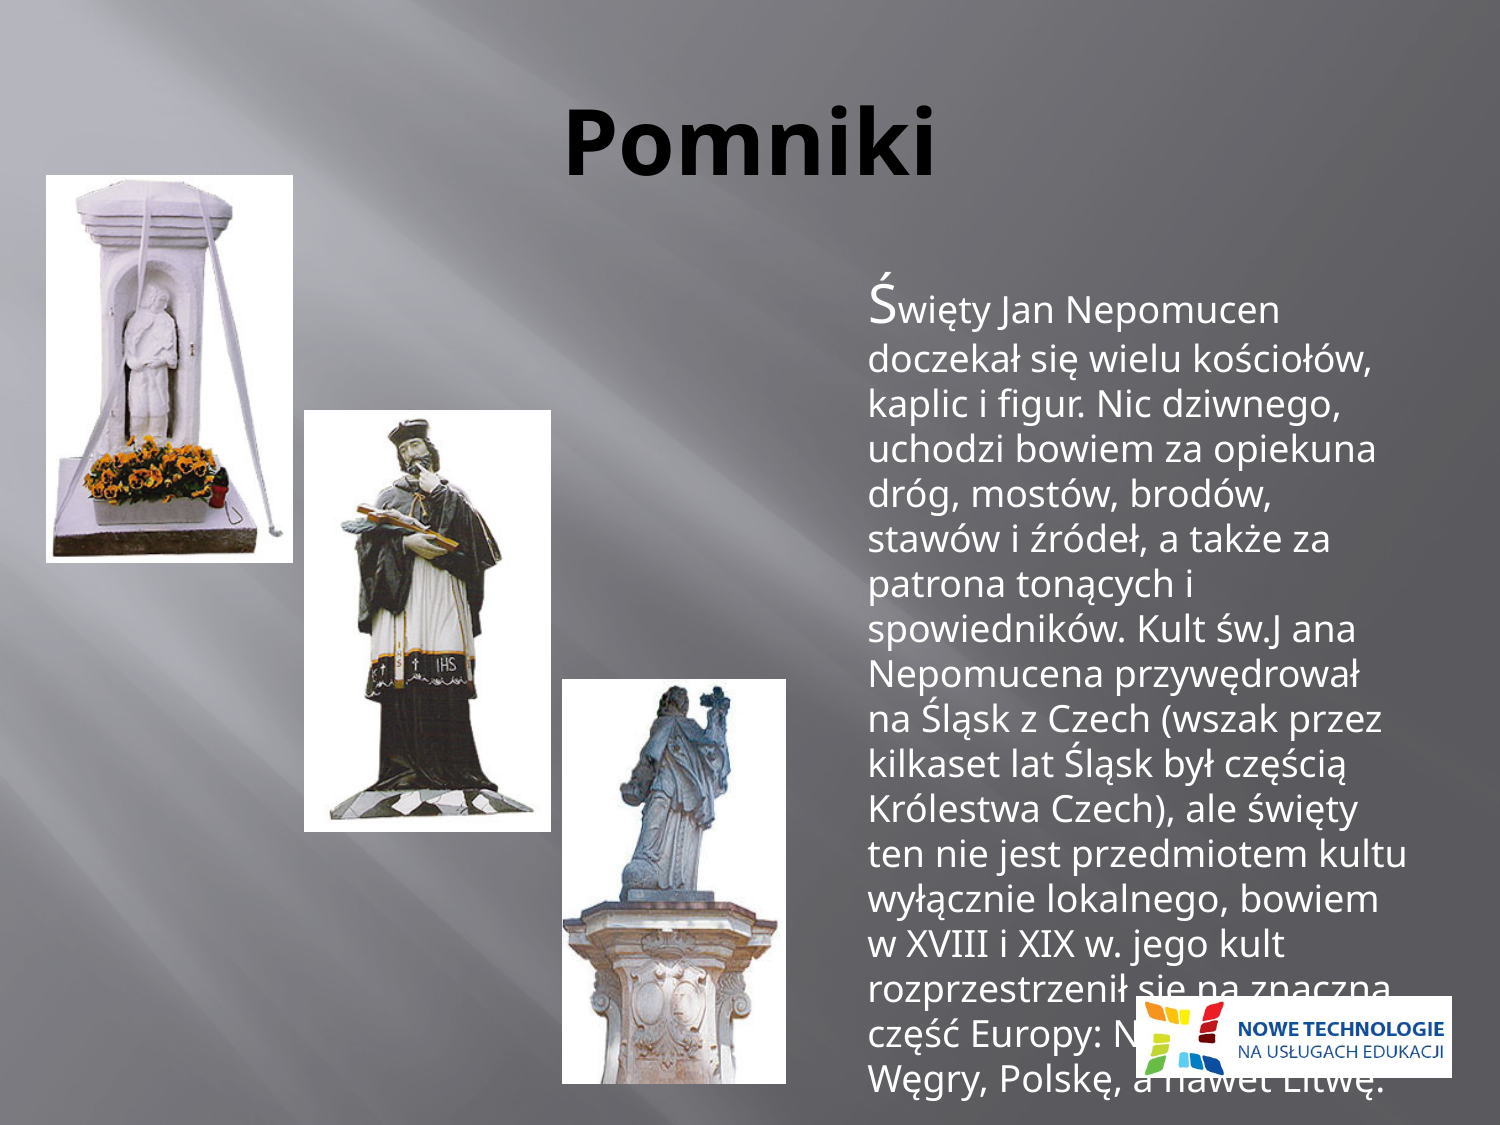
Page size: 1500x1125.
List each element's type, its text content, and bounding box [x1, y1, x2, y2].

title Pomniki [75, 45, 1425, 233]
list [336, 262, 738, 679]
picture [46, 175, 294, 563]
picture [1136, 995, 1452, 1078]
picture [304, 409, 551, 833]
picture [562, 679, 786, 1084]
list [75, 602, 562, 1005]
list Święty Jan Nepomucen doczekał się wielu kościołów, kaplic i figur. Nic dziwnego, uchodzi bowiem za opiekuna dróg, mostów, brodów, stawów i źródeł, a także za patrona tonących i spowiedników. Kult św.J ana Nepomucena przywędrował na Śląsk z Czech (wszak przez kilkaset lat Śląsk był częścią Królestwa Czech), ale święty ten nie jest przedmiotem kultu wyłącznie lokalnego, bowiem w XVIII i XIX w. jego kult rozprzestrzenił się na znaczną część Europy: Niemcy, Austrię, Węgry, Polskę, a nawet Litwę. [762, 262, 1425, 1005]
